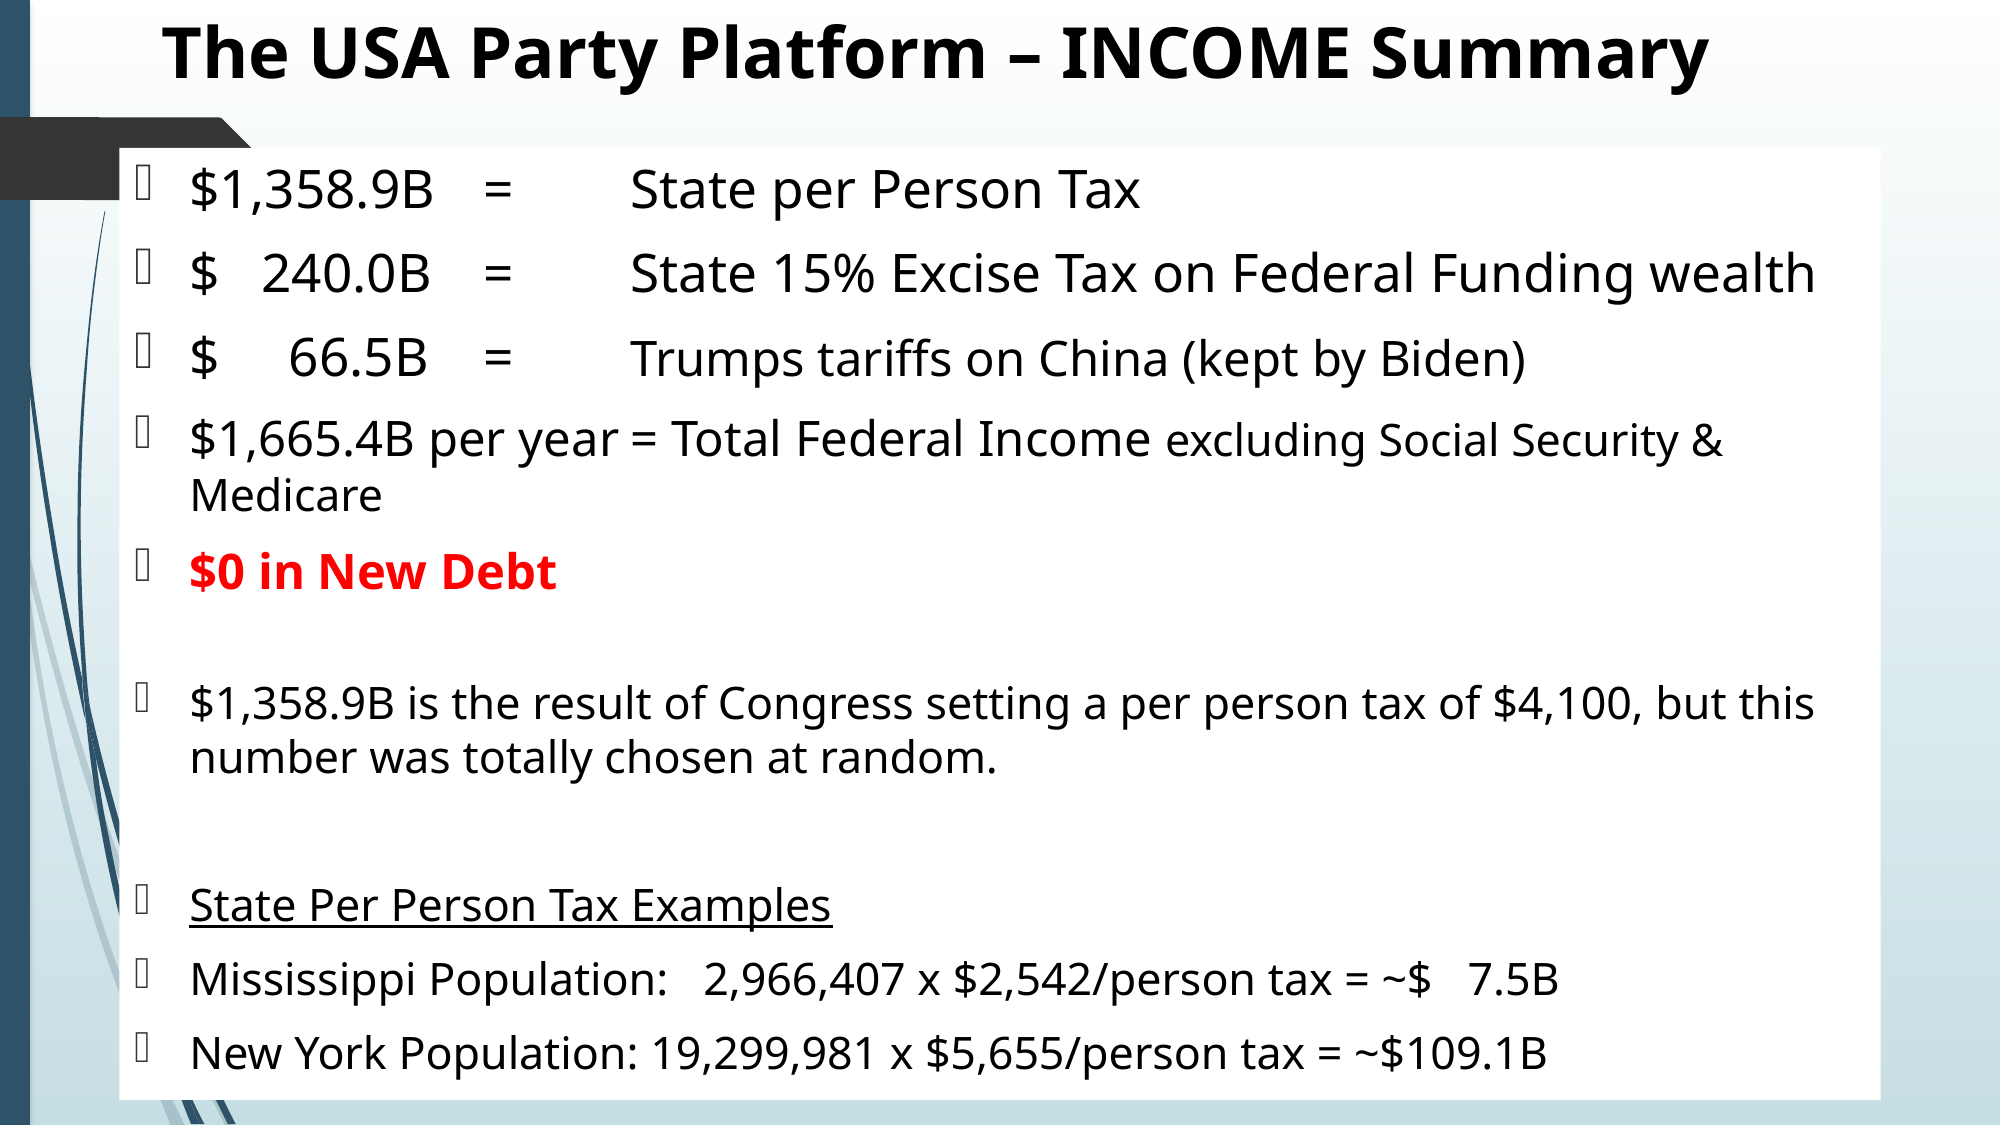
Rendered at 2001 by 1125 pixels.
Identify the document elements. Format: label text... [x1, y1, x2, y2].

title The USA Party Platform – INCOME Summary [146, 0, 1908, 148]
list $1,358.9B = State per Person Tax $ 240.0B = State 15% Excise Tax on Federal Funding wealth $ 66.5B = Trumps tariffs on China (kept by Biden) $1,665.4B per year = Total Federal Income excluding Social Security & Medicare $0 in New Debt $1,358.9B is the result of Congress setting a per person tax of $4,100, but this number was totally chosen at random. State Per Person Tax Examples Mississippi Population: 2,966,407 x $2,542/person tax = ~$ 7.5B New York Population: 19,299,981 x $5,655/person tax = ~$109.1B [119, 147, 1881, 1100]
